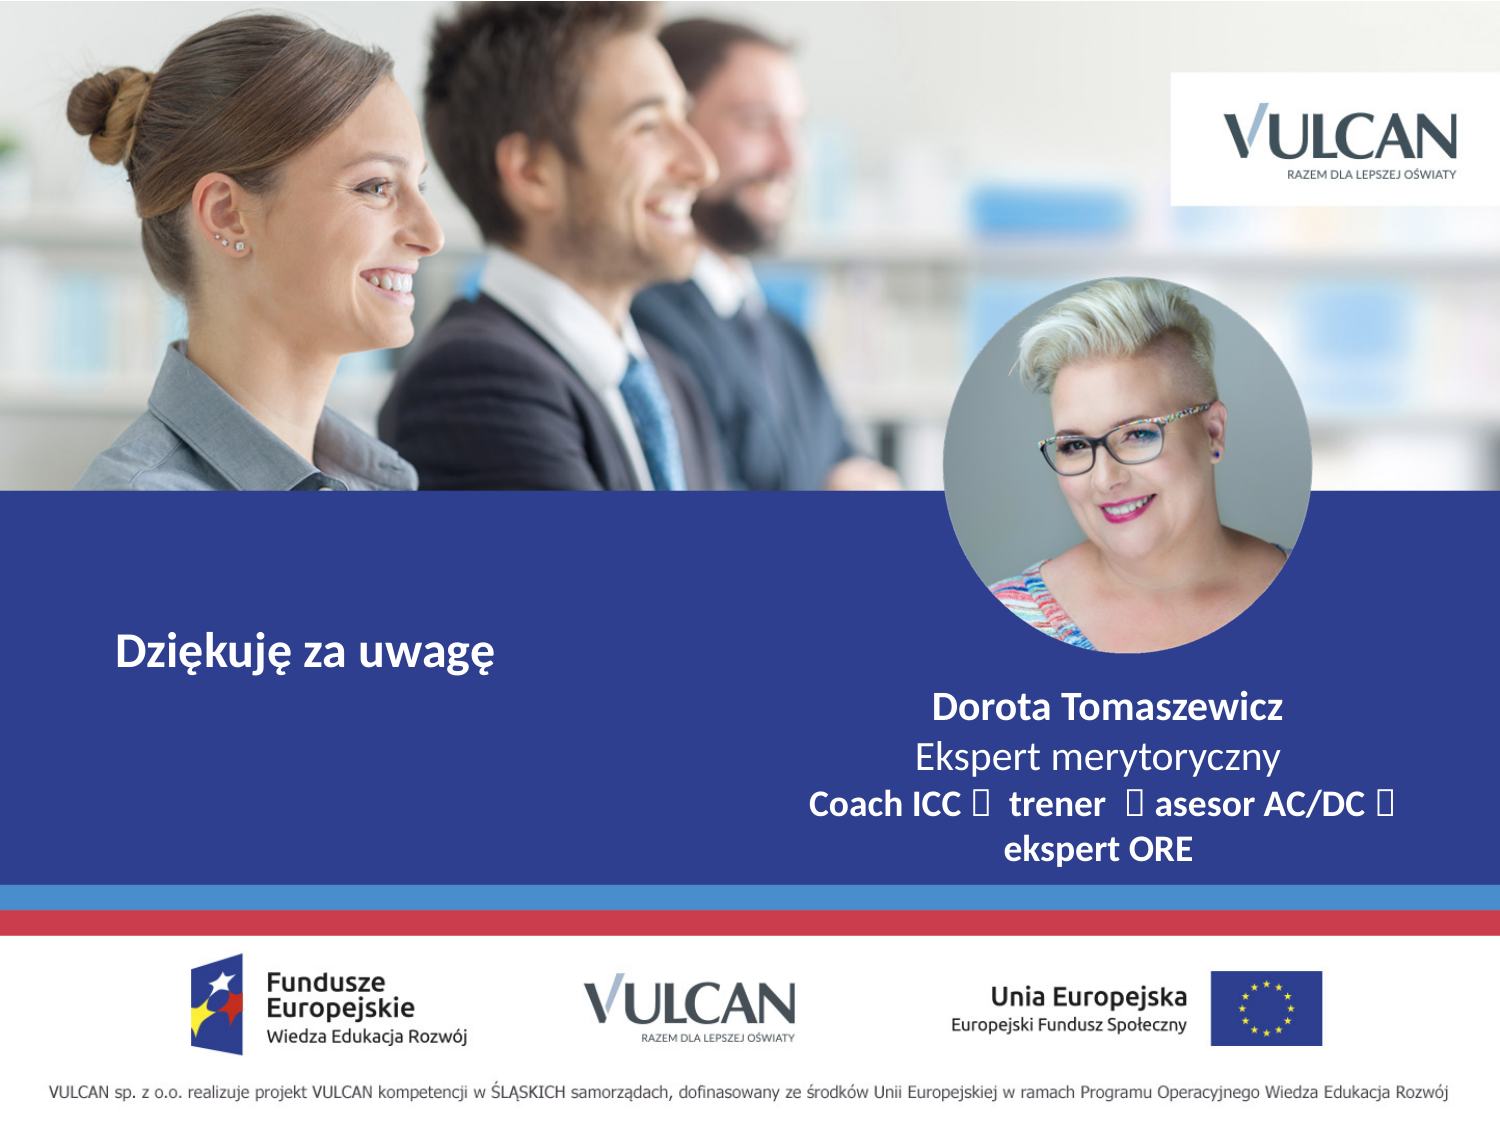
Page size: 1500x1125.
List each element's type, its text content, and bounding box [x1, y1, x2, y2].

picture [0, 1, 1500, 1124]
subtitle Dziękuję za uwagę [100, 609, 899, 776]
text_box Dorota Tomaszewicz Ekspert merytoryczny Coach ICC  trener  asesor AC/DC  ekspert ORE [744, 671, 1462, 877]
